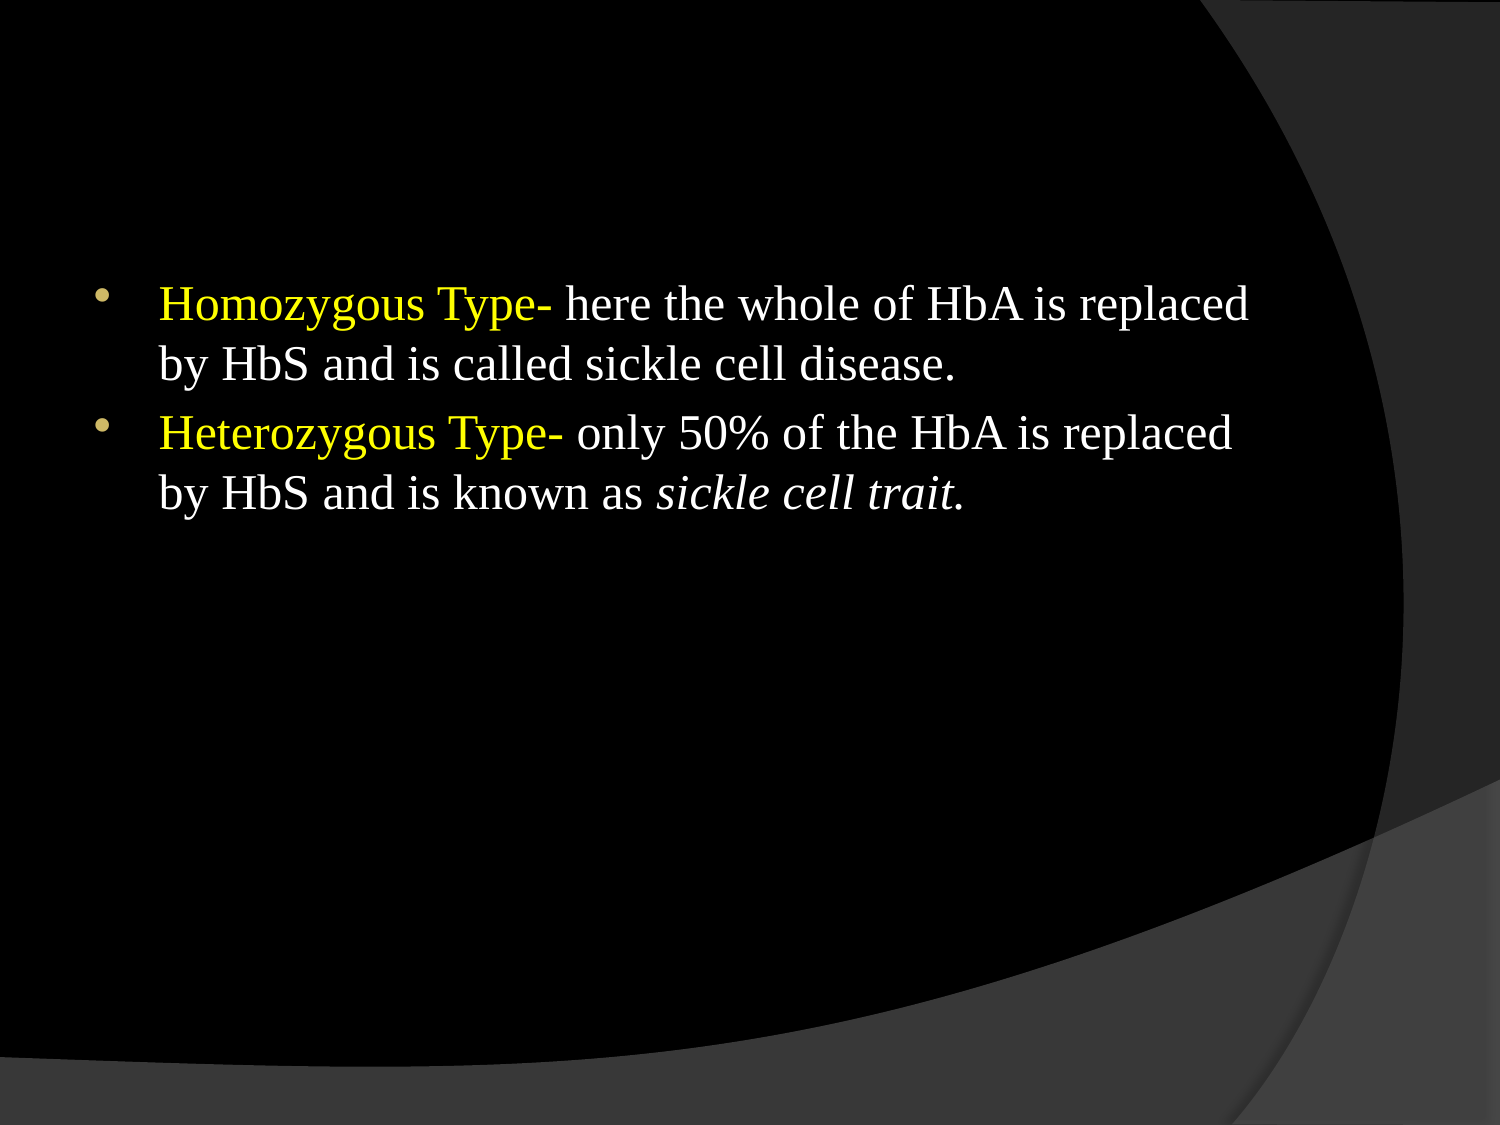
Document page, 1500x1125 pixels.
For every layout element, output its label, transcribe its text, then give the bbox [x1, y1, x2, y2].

list Homozygous Type- here the whole of HbA is replaced by HbS and is called sickle cell disease. Heterozygous Type- only 50% of the HbA is replaced by HbS and is known as sickle cell trait. [75, 262, 1300, 1005]
